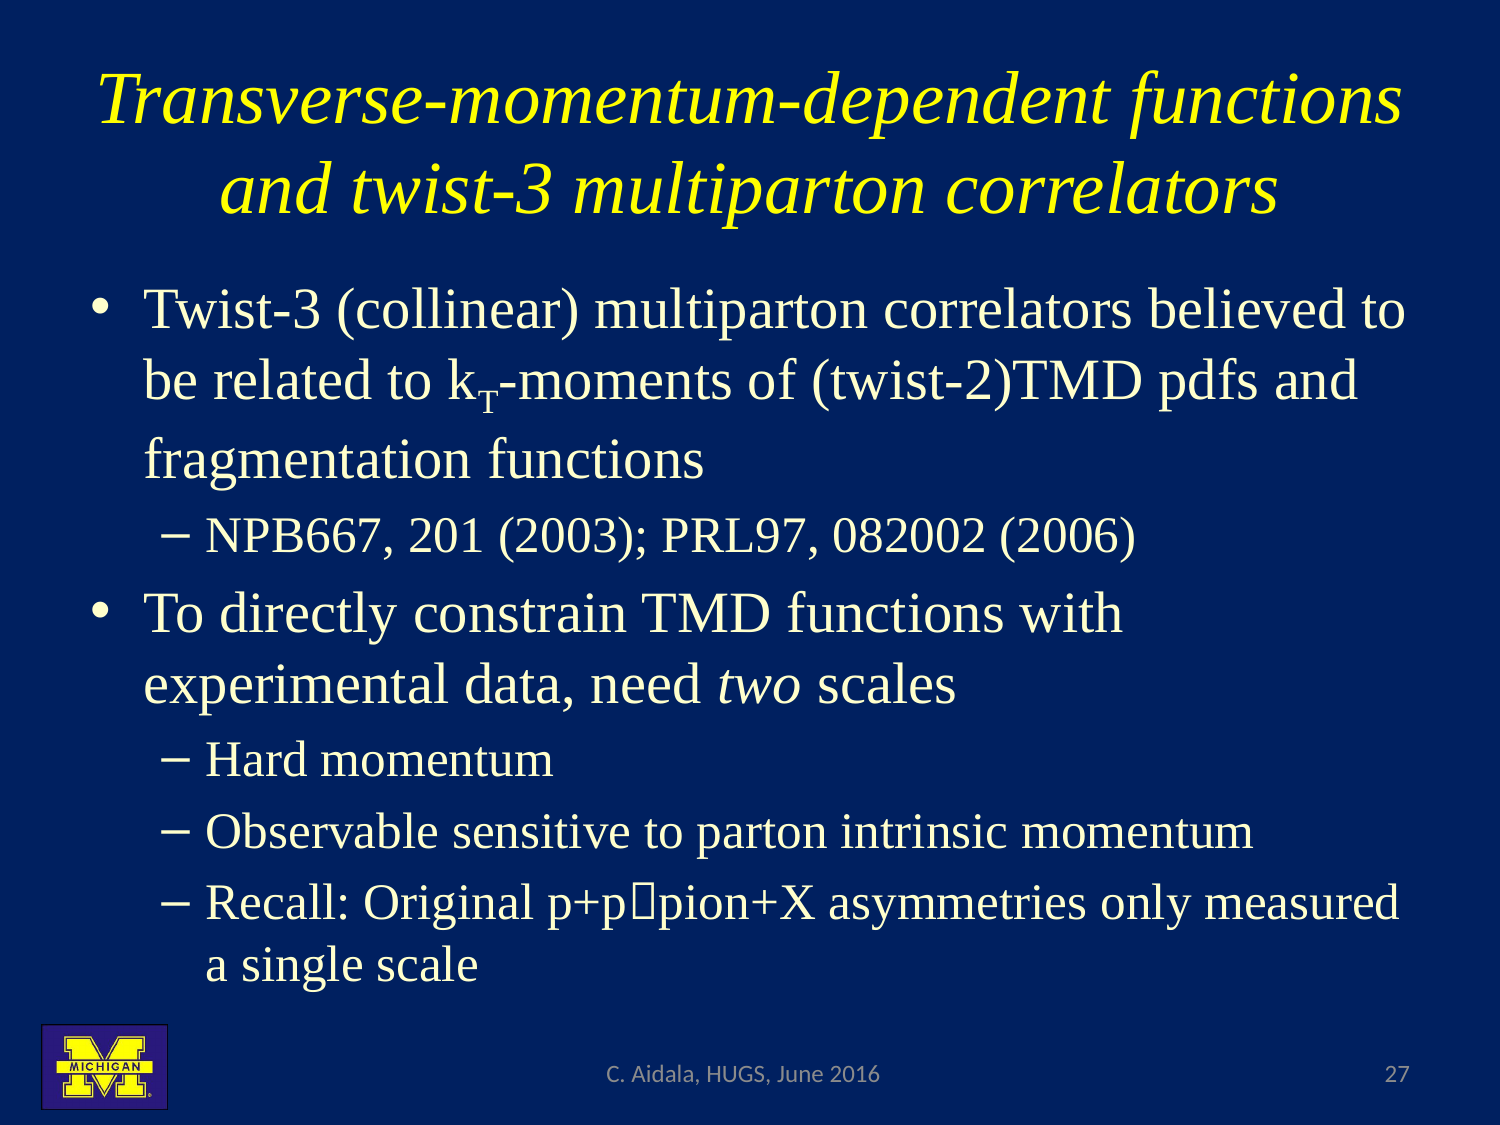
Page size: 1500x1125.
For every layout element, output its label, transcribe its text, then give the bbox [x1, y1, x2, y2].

list Twist-3 (collinear) multiparton correlators believed to be related to kT-moments of (twist-2)TMD pdfs and fragmentation functions NPB667, 201 (2003); PRL97, 082002 (2006) To directly constrain TMD functions with experimental data, need two scales Hard momentum Observable sensitive to parton intrinsic momentum Recall: Original p+ppion+X asymmetries only measured a single scale [75, 262, 1425, 1005]
footer C. Aidala, HUGS, June 2016 [525, 1042, 963, 1103]
title Transverse-momentum-dependent functions and twist-3 multiparton correlators [75, 45, 1425, 233]
picture [41, 1024, 168, 1110]
slide_number 27 [1074, 1042, 1425, 1103]
